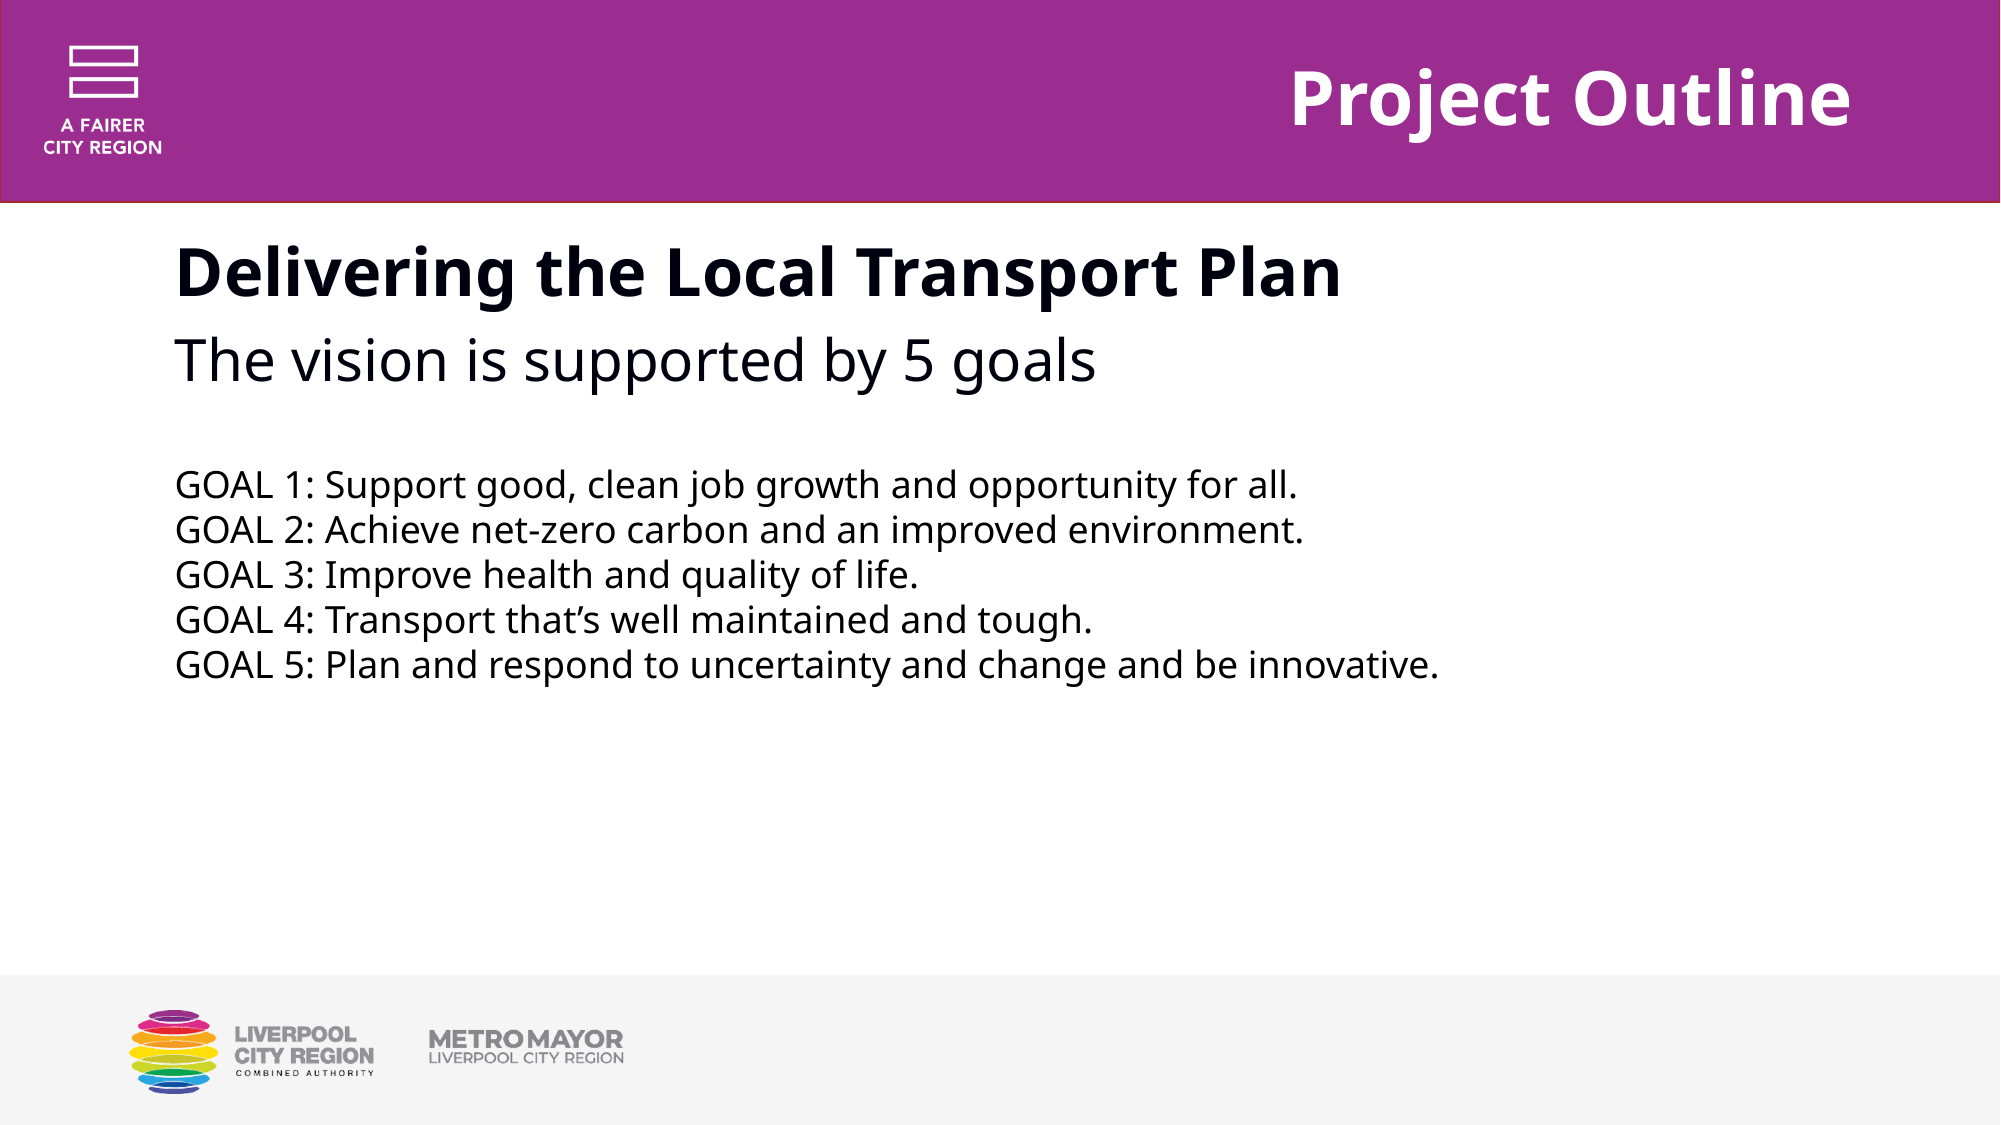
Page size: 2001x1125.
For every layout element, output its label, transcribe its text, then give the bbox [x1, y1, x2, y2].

text_box Delivering the Local Transport Plan The vision is supported by 5 goals [159, 231, 1714, 452]
title Project Outline [196, 0, 1888, 203]
picture [0, 0, 2000, 974]
text_box GOAL 1: Support good, clean job growth and opportunity for all. GOAL 2: Achieve net-zero carbon and an improved environment. GOAL 3: Improve health and quality of life. GOAL 4: Transport that’s well maintained and tough. GOAL 5: Plan and respond to uncertainty and change and be innovative. [159, 454, 1668, 694]
picture [129, 1010, 625, 1094]
